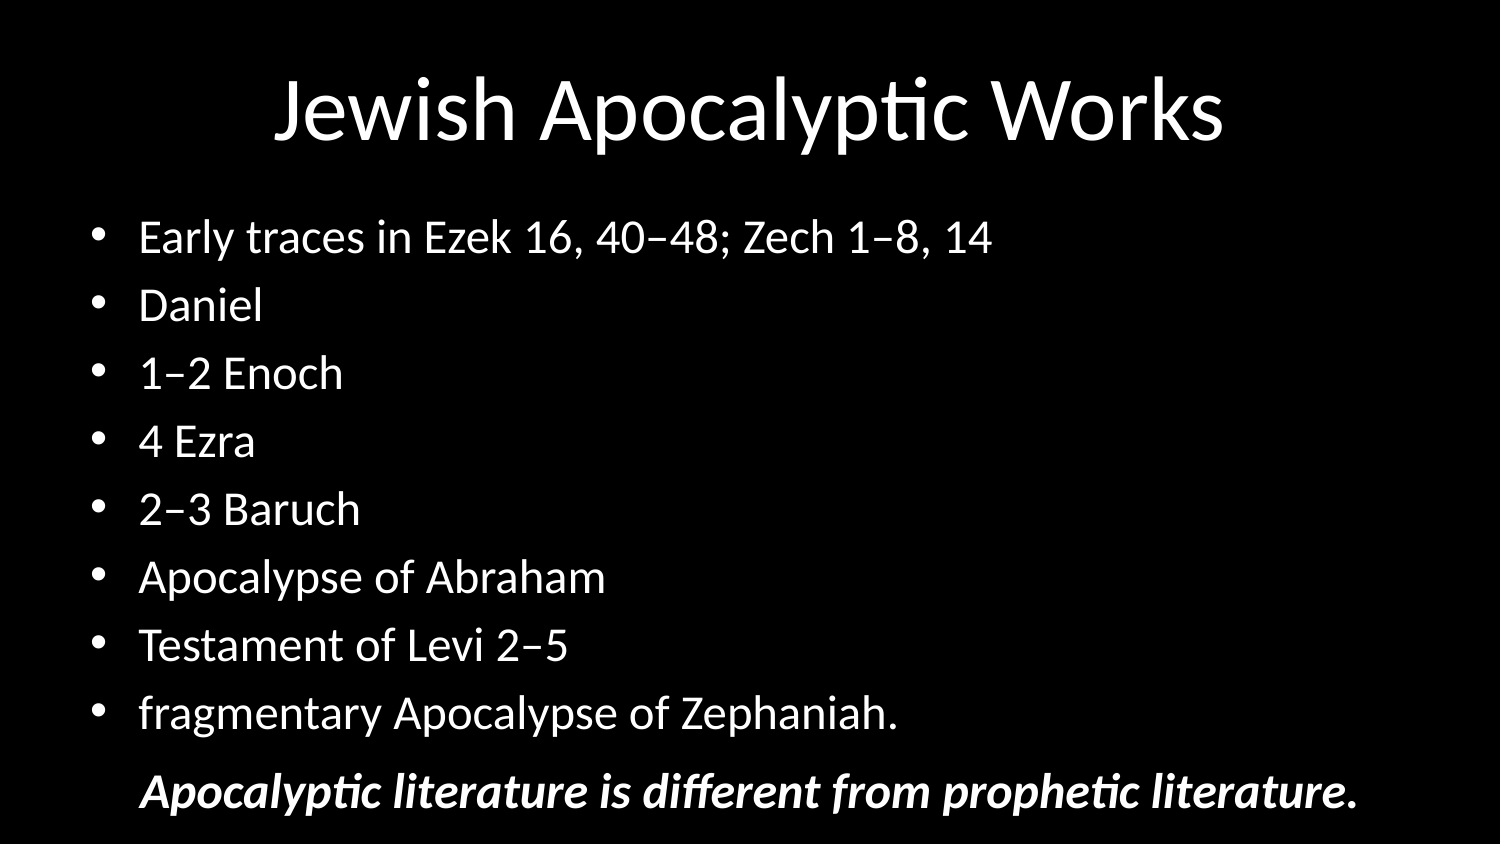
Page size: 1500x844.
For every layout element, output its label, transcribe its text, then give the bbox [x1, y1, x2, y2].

list Early traces in Ezek 16, 40–48; Zech 1–8, 14 Daniel 1–2 Enoch 4 Ezra 2–3 Baruch Apocalypse of Abraham Testament of Levi 2–5 fragmentary Apocalypse of Zephaniah. [75, 196, 1425, 751]
text_box Apocalyptic literature is different from prophetic literature. [74, 751, 1425, 827]
title Jewish Apocalyptic Works [75, 33, 1425, 175]
